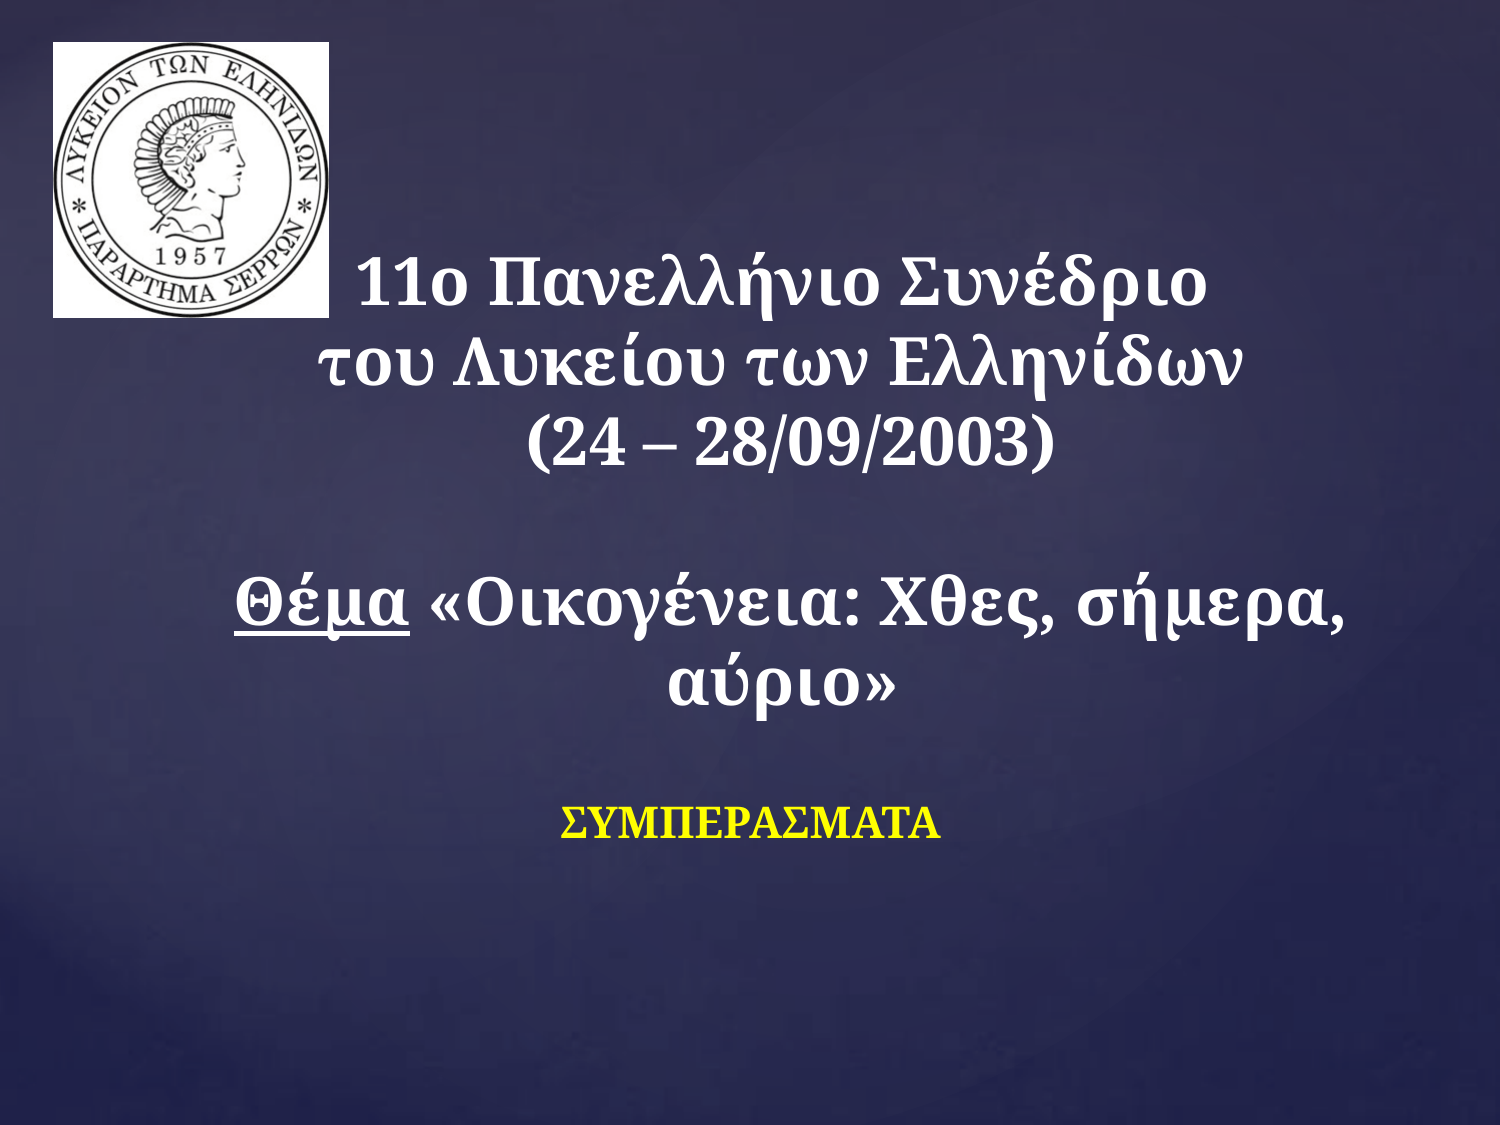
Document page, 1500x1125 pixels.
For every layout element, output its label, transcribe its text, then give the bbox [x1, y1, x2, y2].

text_box ΣΥΜΠΕΡΑΣΜΑΤΑ [360, 787, 1138, 901]
text_box 11ο Πανελλήνιο Συνέδριο του Λυκείου των Ελληνίδων (24 – 28/09/2003) Θέμα «Οικογένεια: Χθες, σήμερα, αύριο» [112, 231, 1471, 585]
picture [52, 42, 329, 319]
